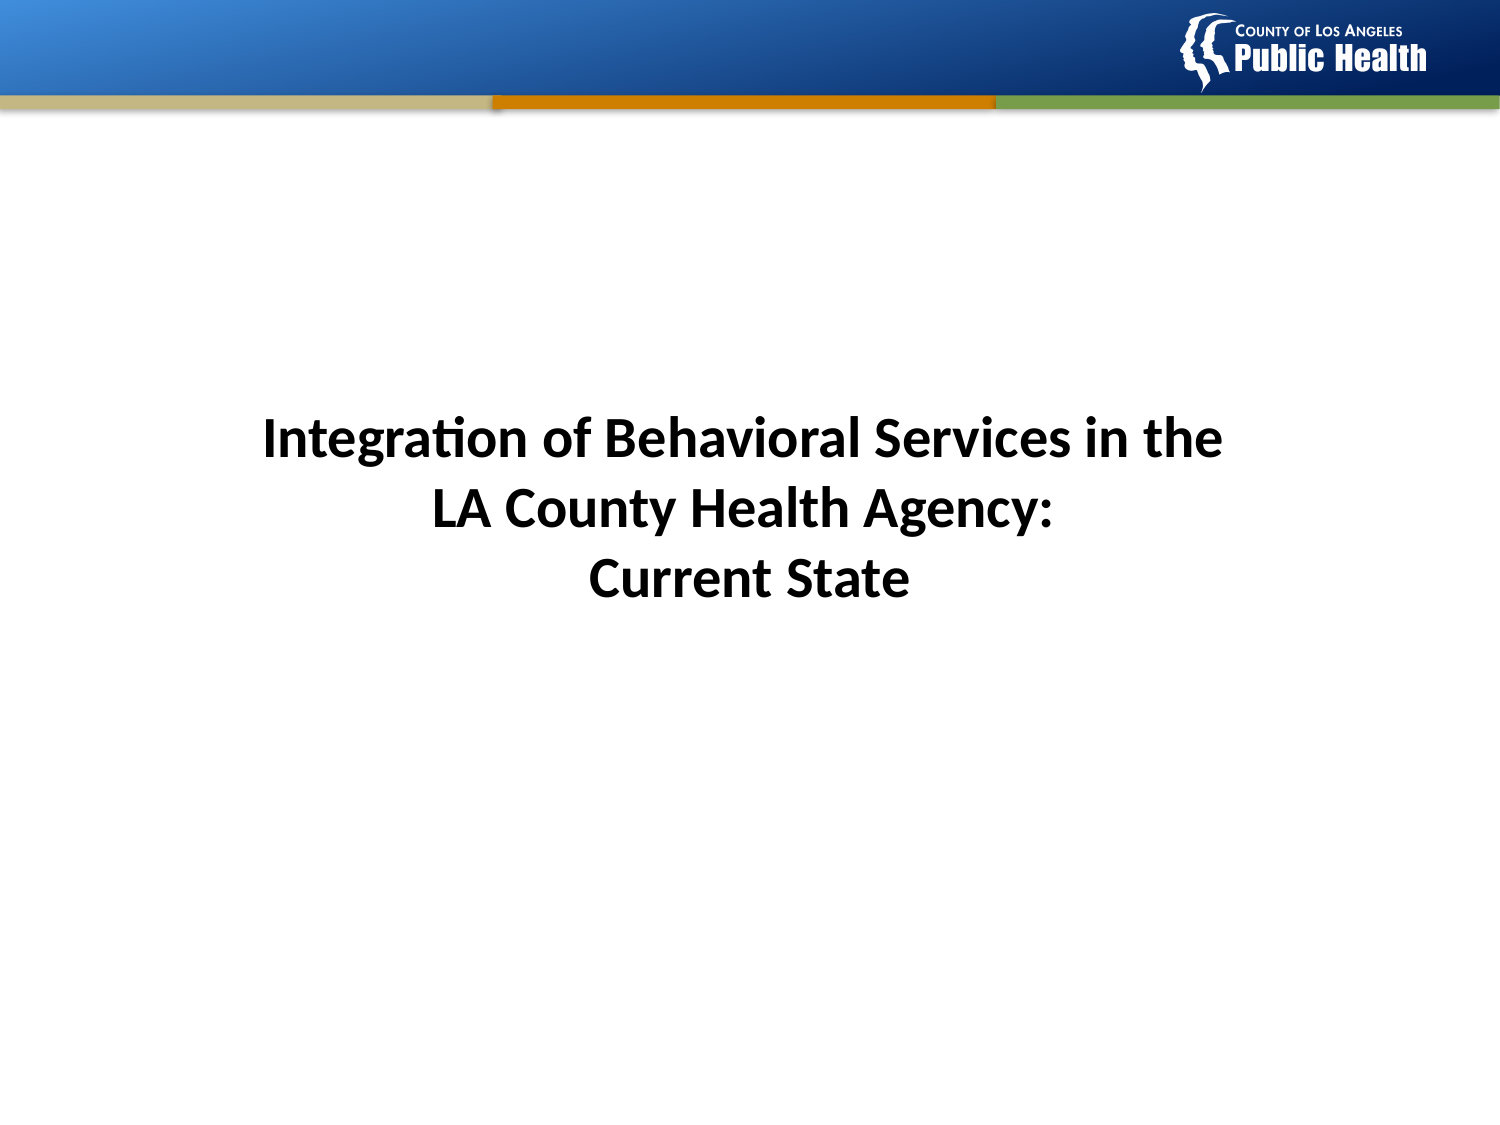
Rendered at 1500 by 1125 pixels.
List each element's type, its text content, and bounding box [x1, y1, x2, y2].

title Integration of Behavioral Services in the LA County Health Agency: Current State [103, 185, 1397, 823]
picture [1180, 13, 1426, 93]
